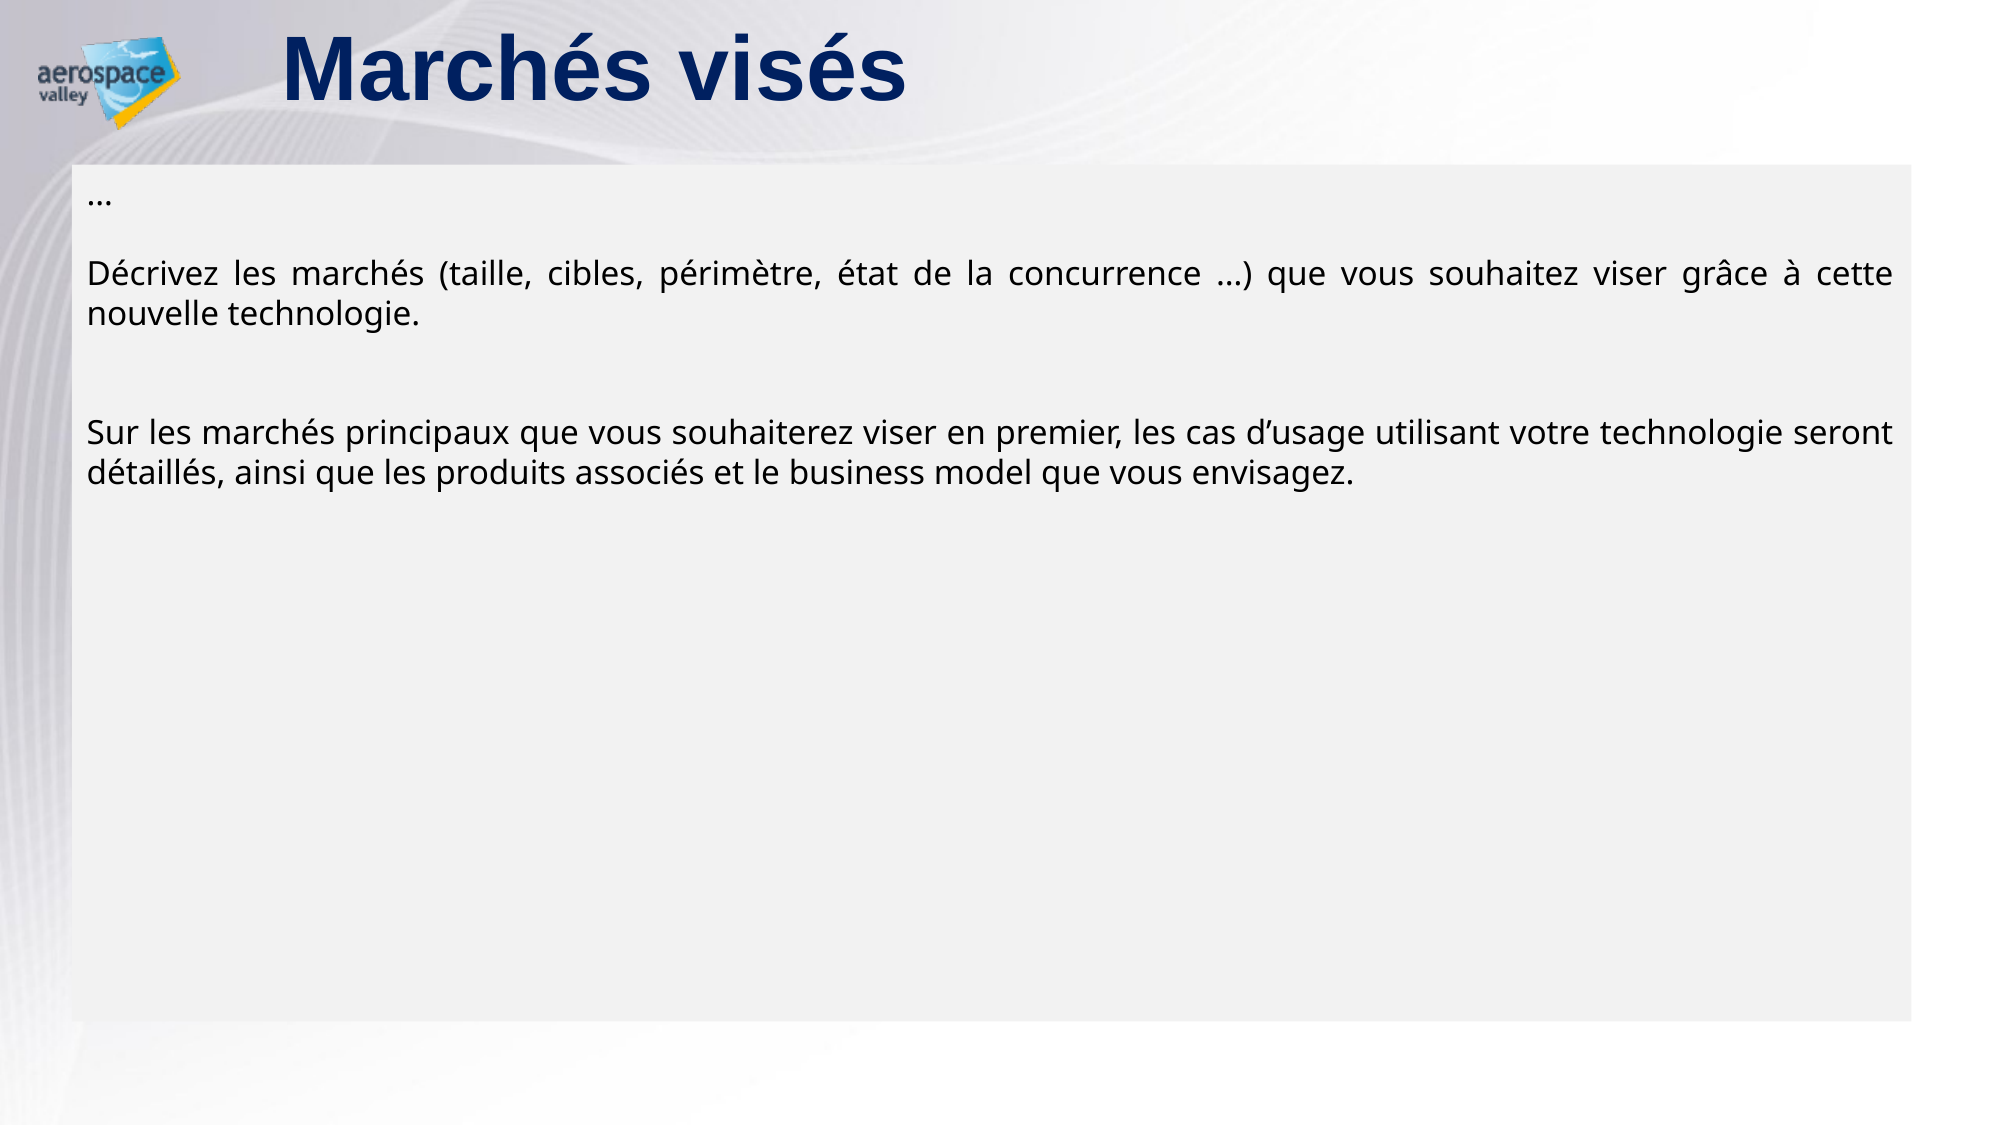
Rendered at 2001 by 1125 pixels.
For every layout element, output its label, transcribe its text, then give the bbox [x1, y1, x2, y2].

text_box … Décrivez les marchés (taille, cibles, périmètre, état de la concurrence …) que vous souhaitez viser grâce à cette nouvelle technologie. Sur les marchés principaux que vous souhaiterez viser en premier, les cas d’usage utilisant votre technologie seront détaillés, ainsi que les produits associés et le business model que vous envisagez. [71, 164, 1912, 1022]
picture [0, 0, 2001, 1125]
title Marchés visés [266, 14, 1930, 199]
